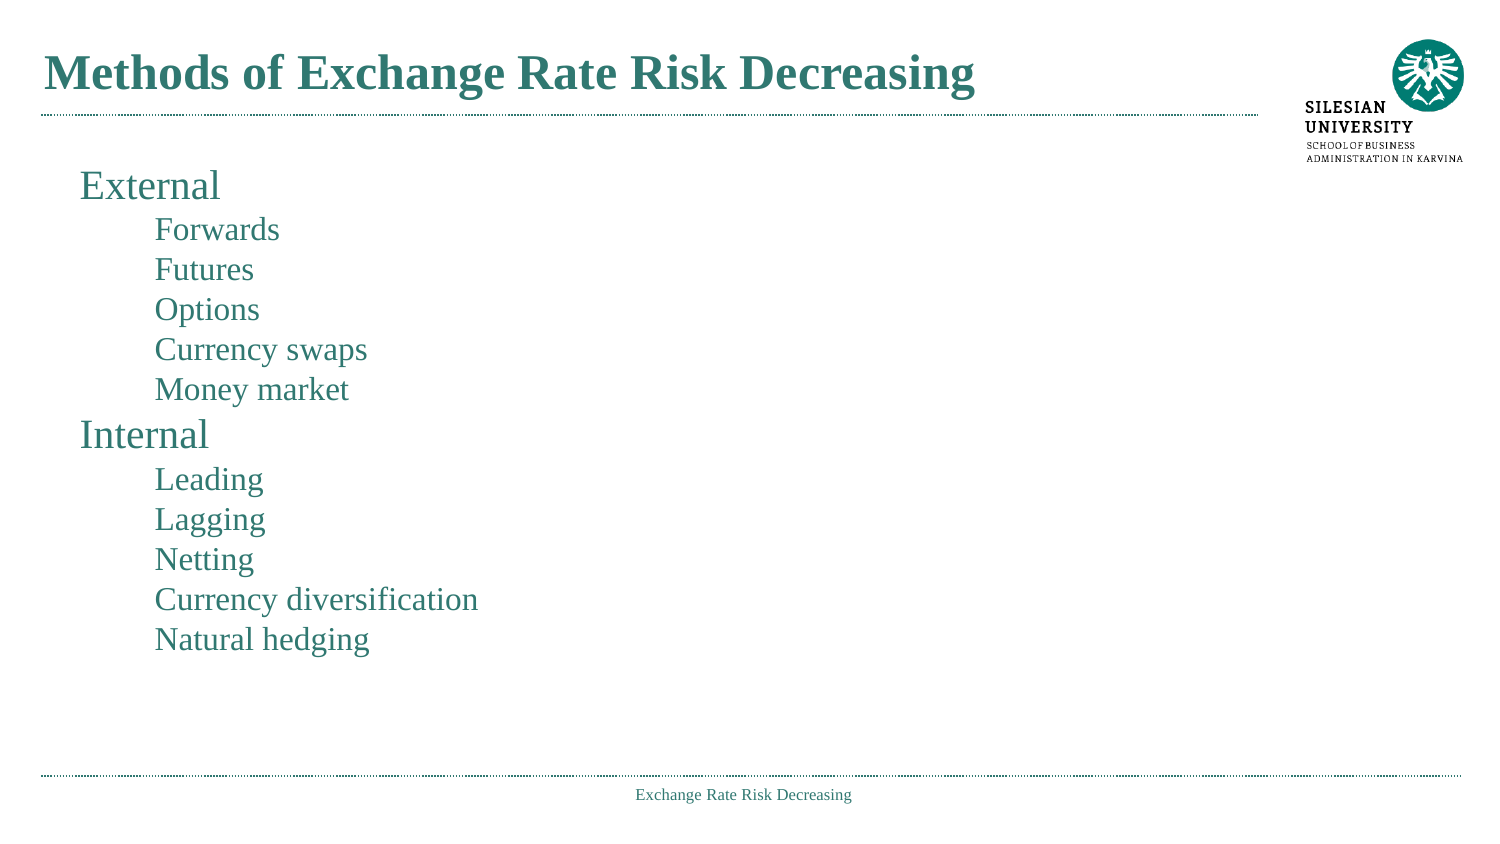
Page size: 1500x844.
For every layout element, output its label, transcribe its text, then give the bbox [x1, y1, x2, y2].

list External Forwards Futures Options Currency swaps Money market Internal Leading Lagging Netting Currency diversification Natural hedging [64, 150, 1424, 387]
text_box [1291, 30, 1484, 176]
title Methods of Exchange Rate Risk Decreasing [29, 32, 1046, 116]
picture [1304, 39, 1464, 163]
text_box Exchange Rate Risk Decreasing [336, 776, 1152, 811]
